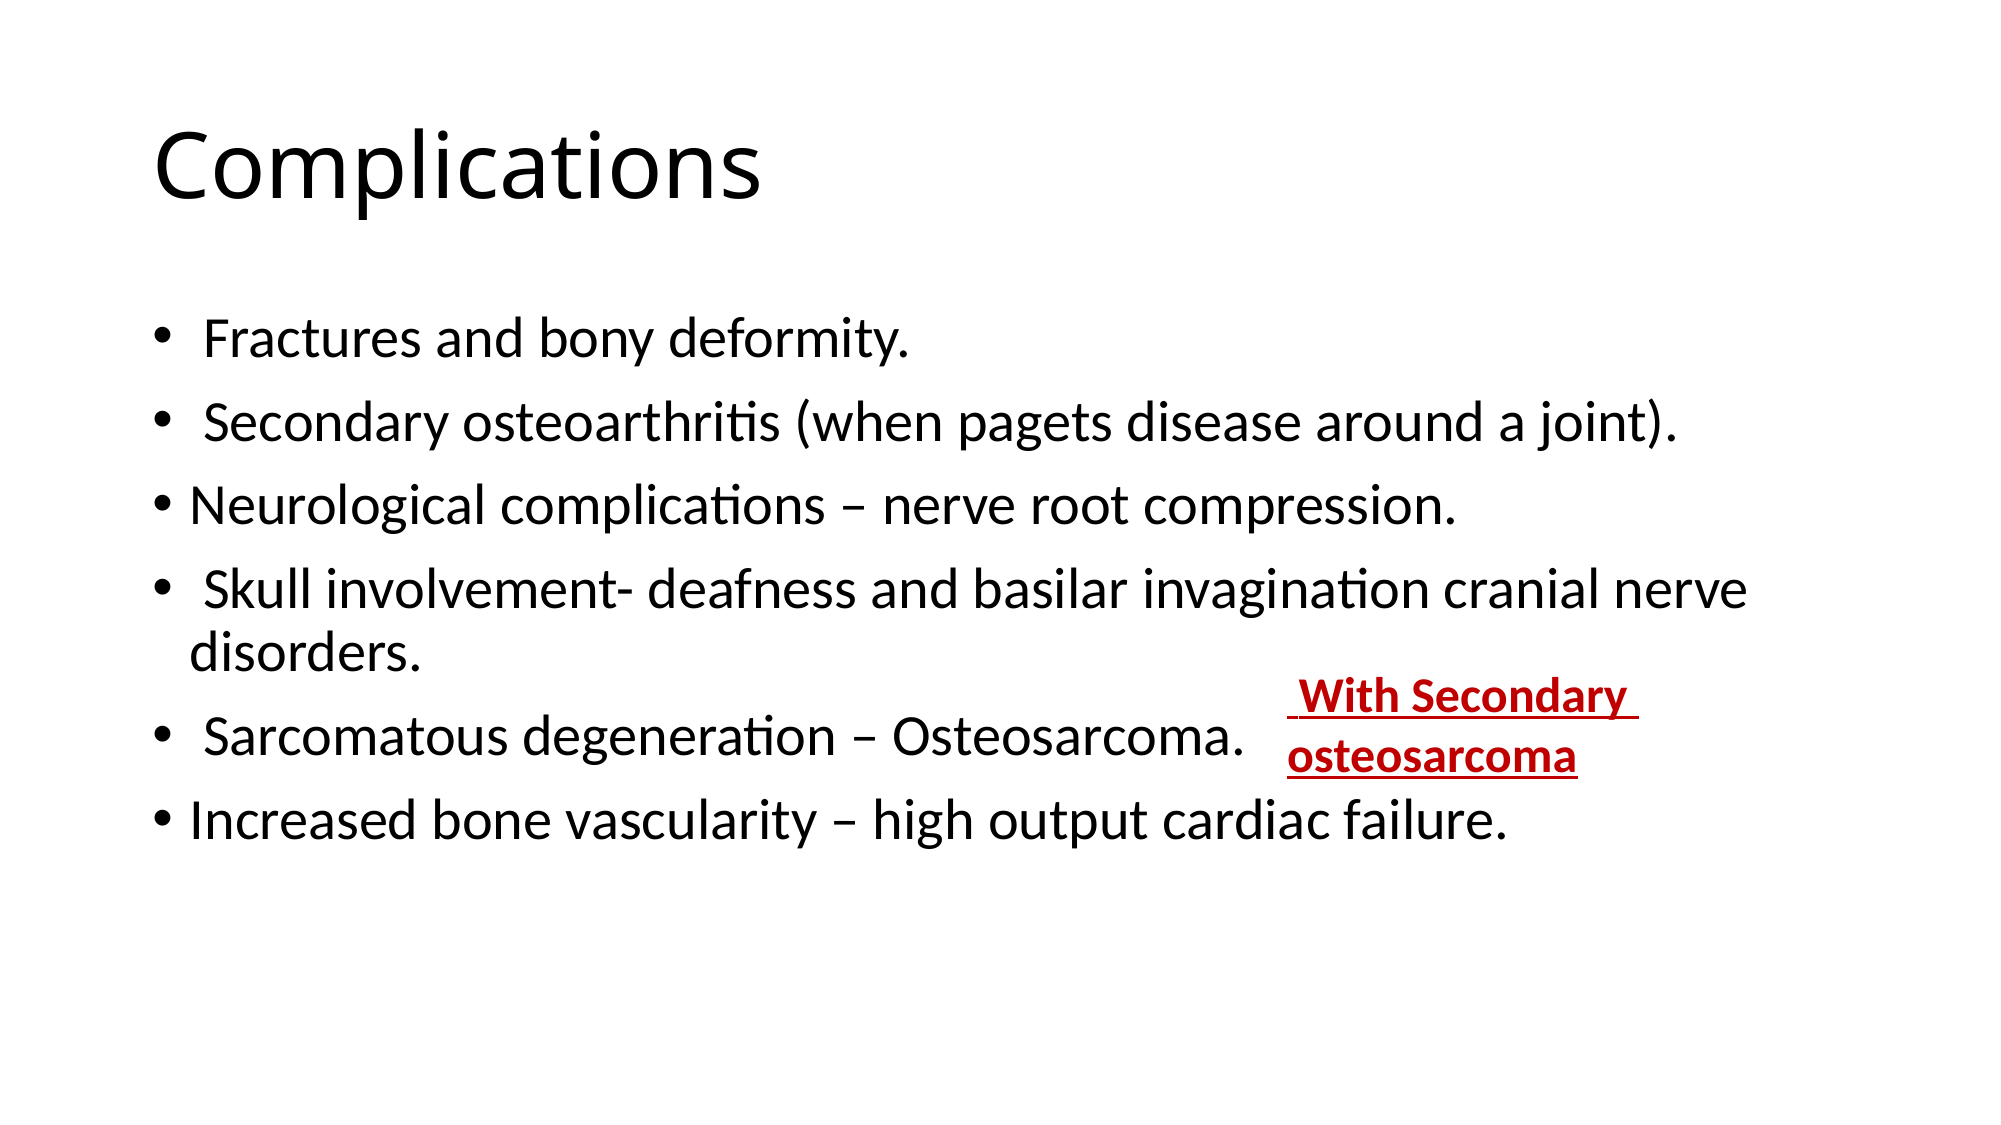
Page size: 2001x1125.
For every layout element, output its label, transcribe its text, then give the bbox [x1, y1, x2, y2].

text_box With Secondary osteosarcoma [1272, 654, 1698, 790]
title Complications [137, 59, 1863, 278]
list Fractures and bony deformity. Secondary osteoarthritis (when pagets disease around a joint). Neurological complications – nerve root compression. Skull involvement- deafness and basilar invagination cranial nerve disorders. Sarcomatous degeneration – Osteosarcoma. Increased bone vascularity – high output cardiac failure. [137, 299, 1863, 1014]
